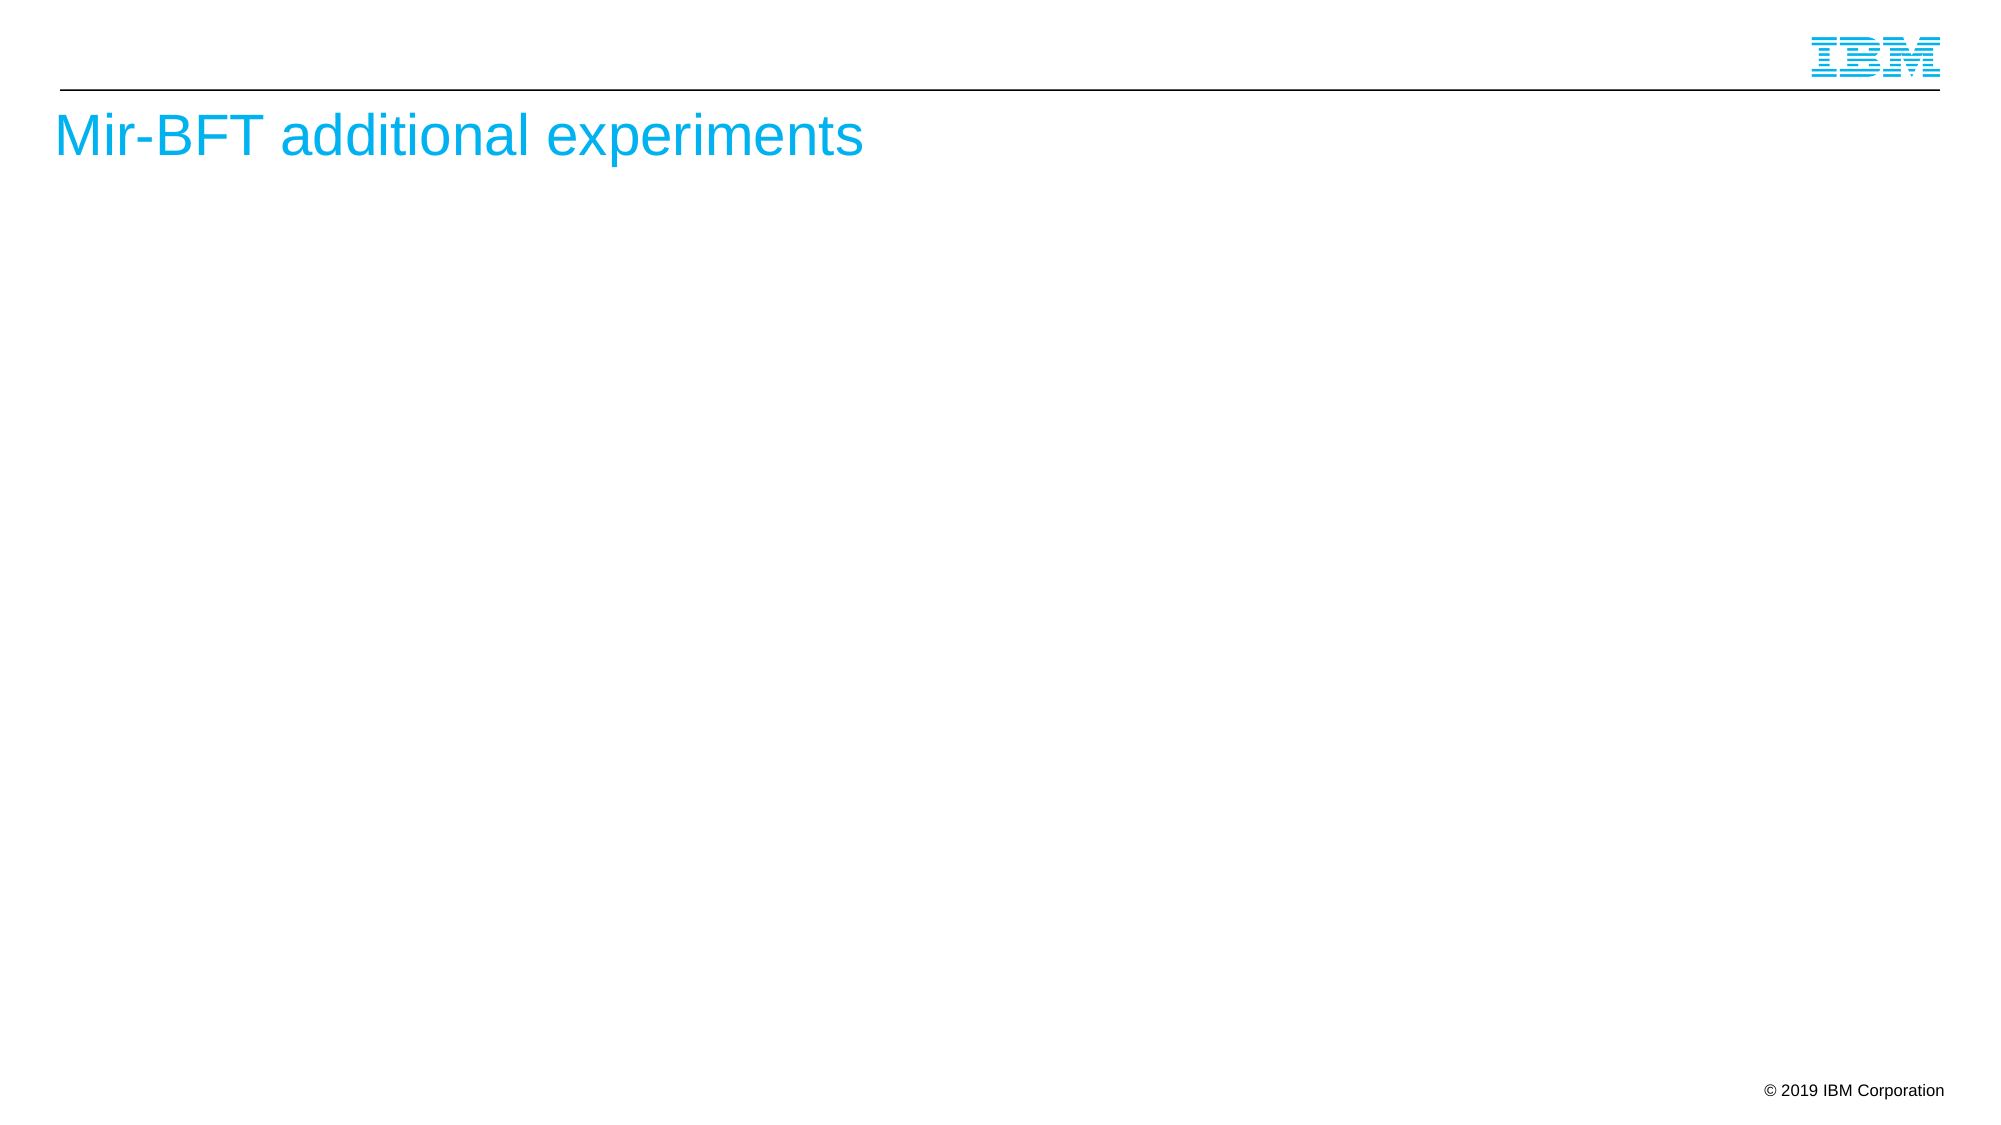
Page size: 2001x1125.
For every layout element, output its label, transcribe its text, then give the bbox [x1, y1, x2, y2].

picture [1811, 37, 1940, 77]
title Mir-BFT additional experiments [39, 97, 1940, 218]
